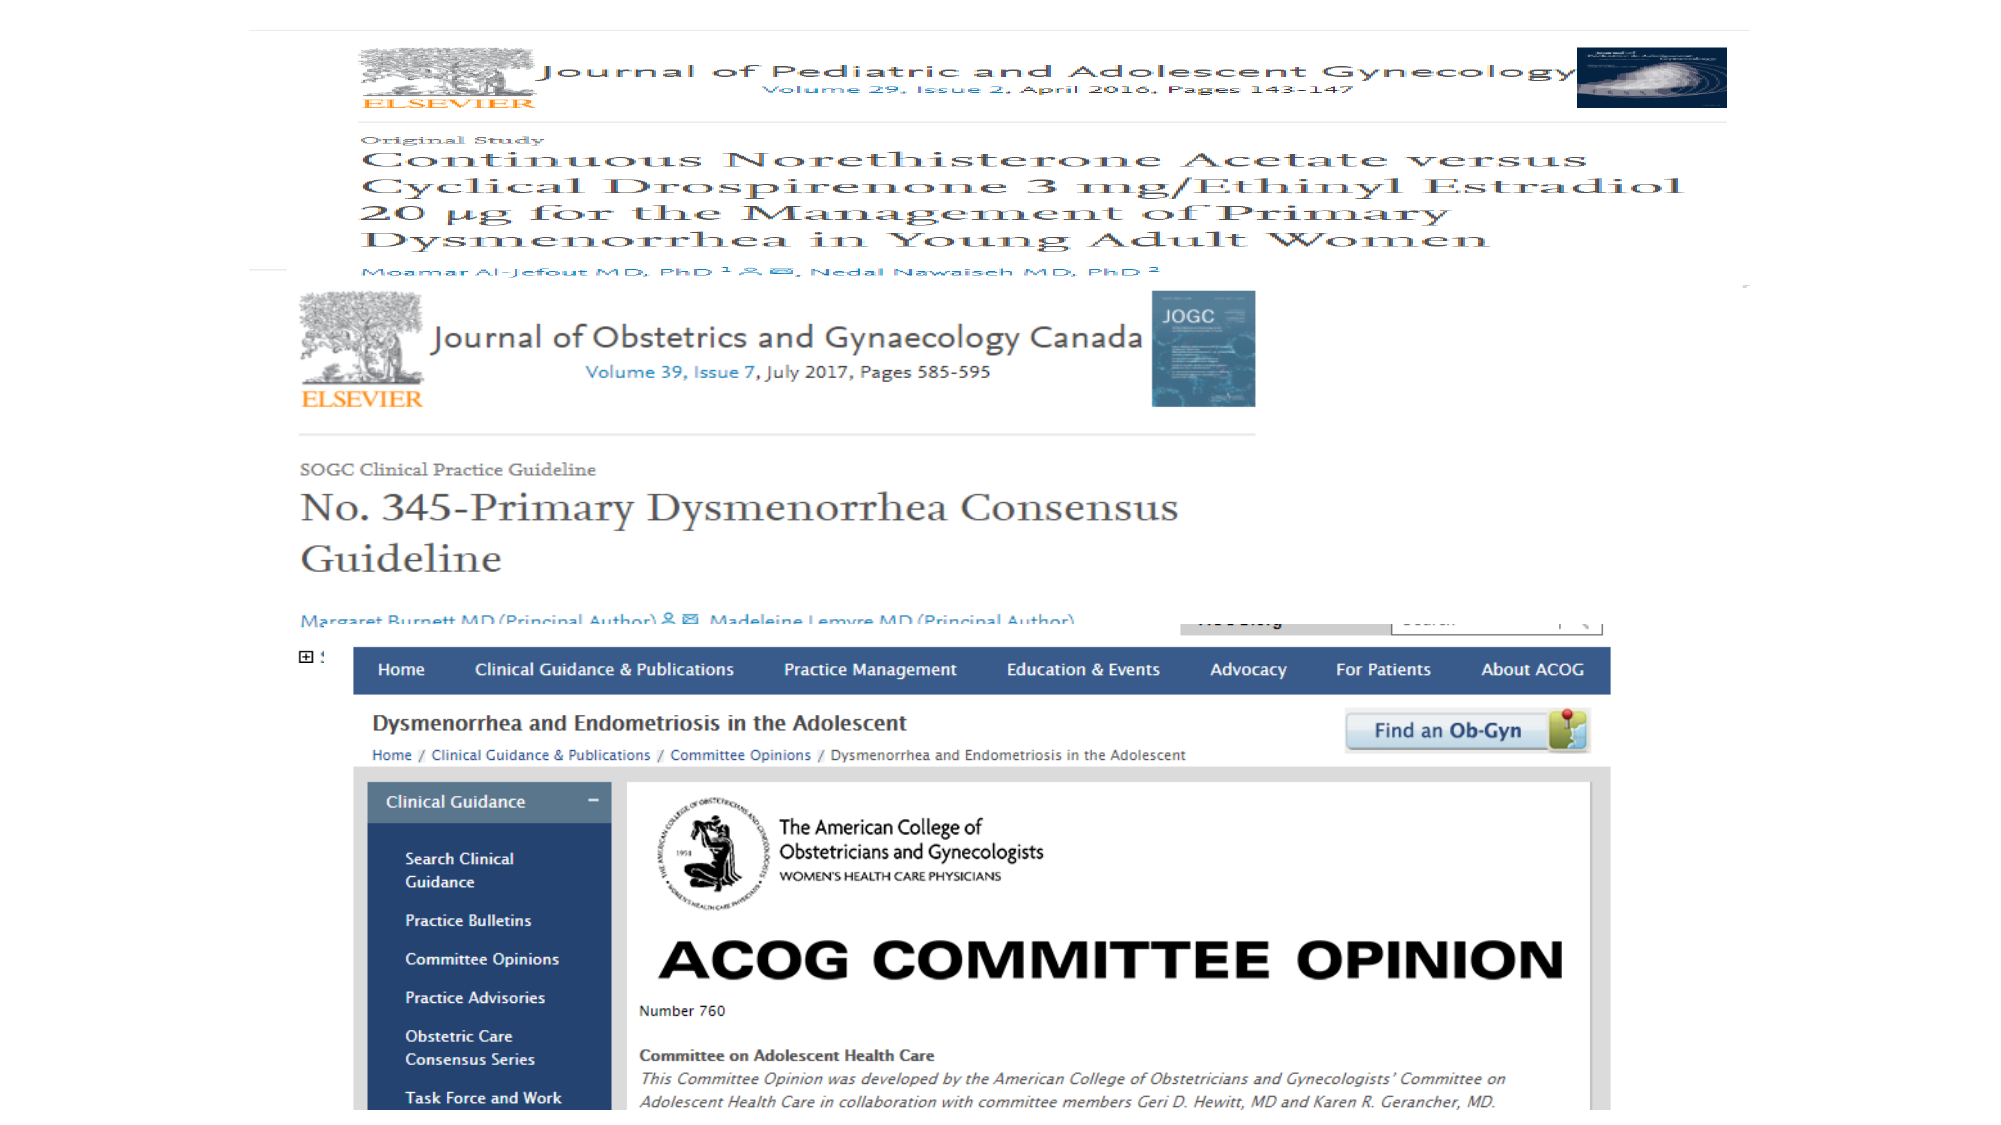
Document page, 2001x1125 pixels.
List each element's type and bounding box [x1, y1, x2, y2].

list [324, 624, 1676, 1111]
picture [243, 24, 1751, 663]
